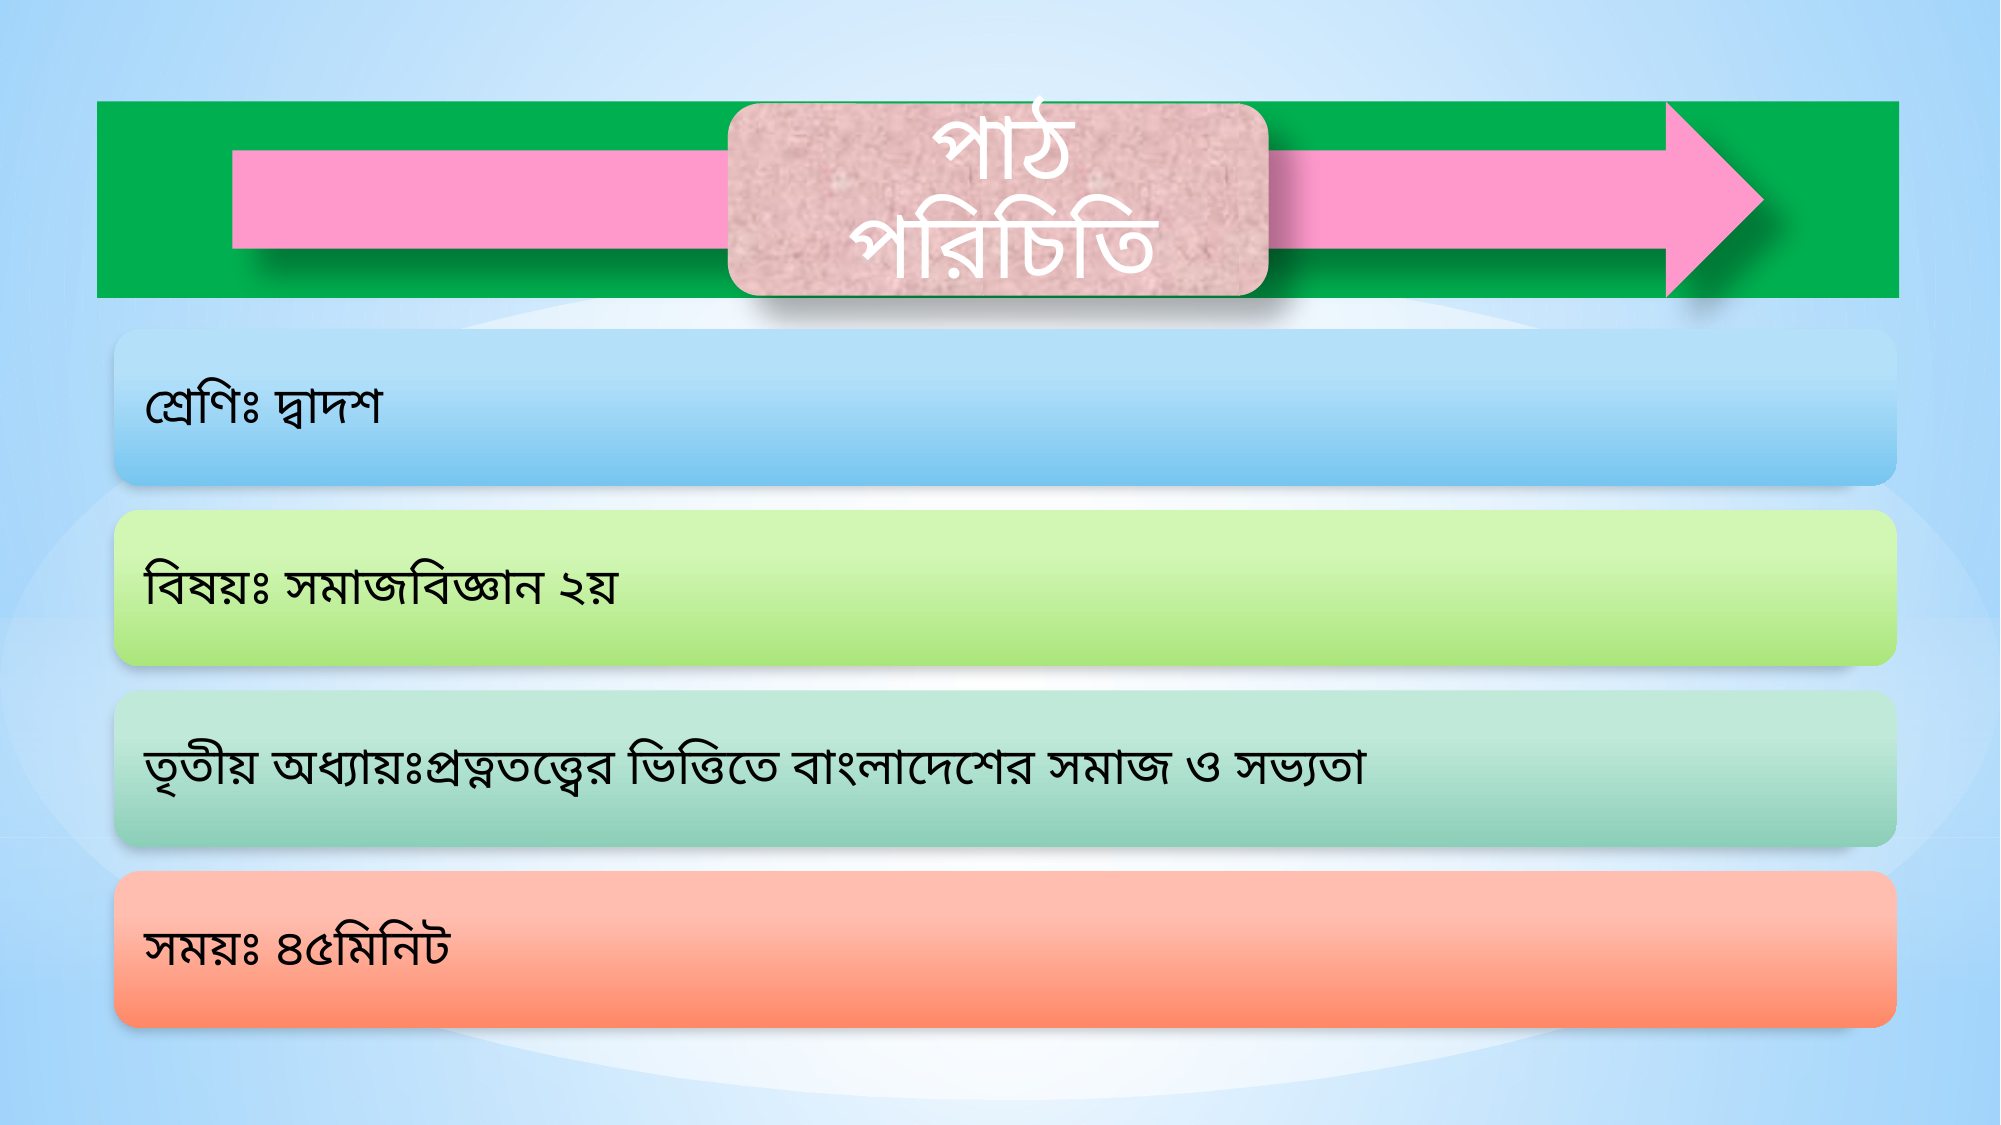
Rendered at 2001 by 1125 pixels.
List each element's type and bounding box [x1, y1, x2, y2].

text_box [113, 326, 1898, 1031]
text_box [96, 101, 1900, 299]
